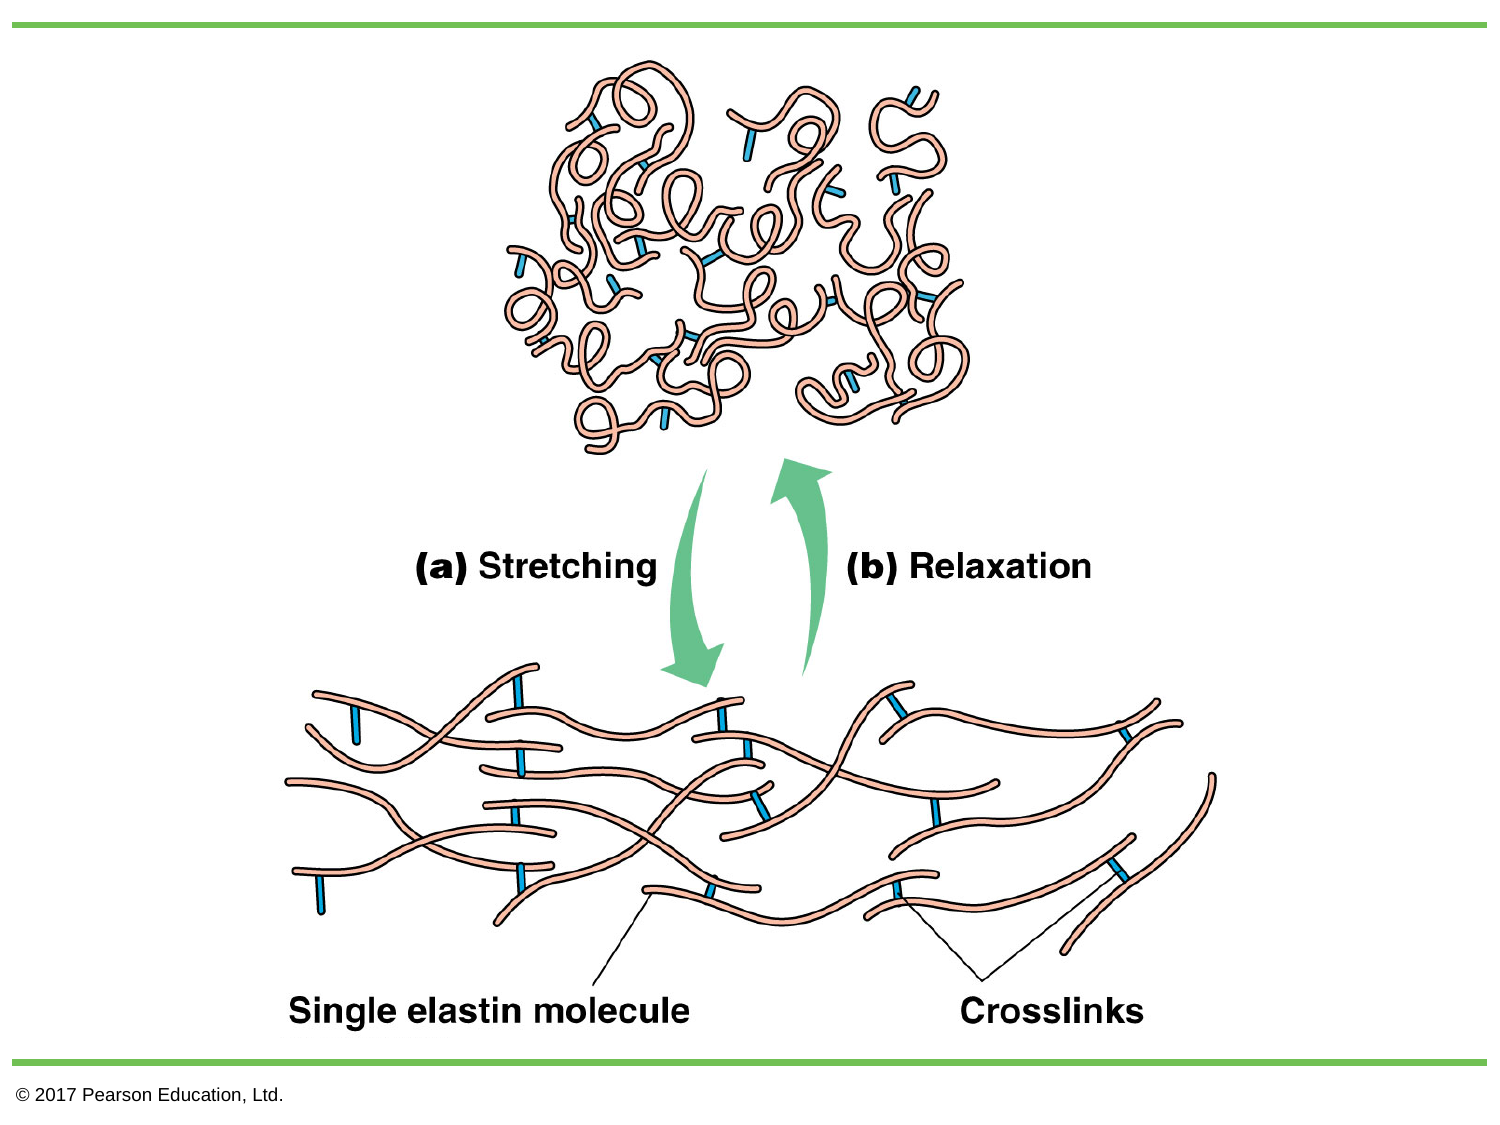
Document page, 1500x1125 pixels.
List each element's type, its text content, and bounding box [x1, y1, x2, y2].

picture [278, 54, 1222, 1038]
footer © 2017 Pearson Education, Ltd. [0, 1062, 476, 1125]
